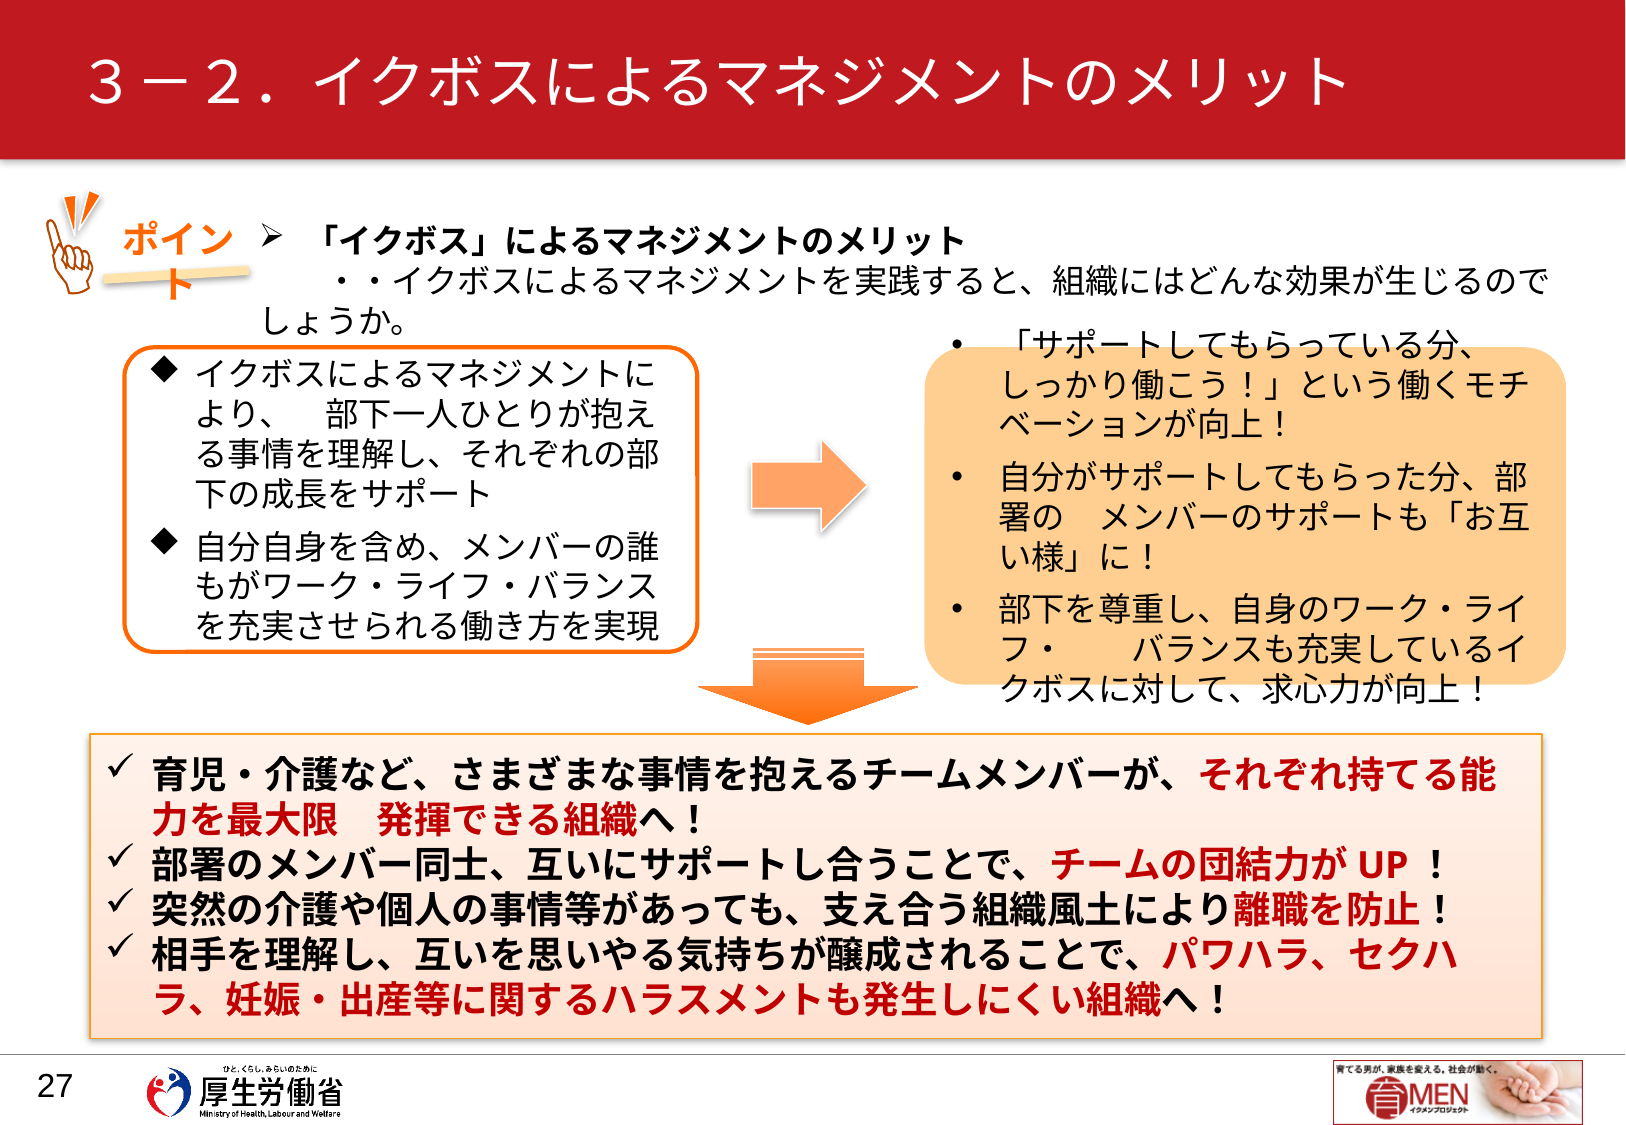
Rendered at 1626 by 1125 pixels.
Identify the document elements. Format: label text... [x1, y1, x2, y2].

text_box [698, 660, 919, 726]
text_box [37, 189, 268, 303]
text_box 「イクボス」によるマネジメントのメリット ・・イクボスによるマネジメントを実践すると、組織にはどんな効果が生じるのでしょうか。 [243, 212, 1611, 383]
text_box [753, 653, 864, 658]
text_box 「サポートしてもらっている分、しっかり働こう！」という働くモチベーションが向上！ 自分がサポートしてもらった分、部署の メンバーのサポートも「お互い様」に！ 部下を尊重し、自身のワーク・ライフ・ バランスも充実しているイクボスに対して、求心力が向上！ [924, 347, 1567, 685]
text_box 育児・介護など、さまざまな事情を抱えるチームメンバーが、それぞれ持てる能力を最大限 発揮できる組織へ！ 部署のメンバー同士、互いにサポートし合うことで、チームの団結力がUP！ 突然の介護や個人の事情等があっても、支え合う組織風土により離職を防止！ 相手を理解し、互いを思いやる気持ちが醸成されることで、パワハラ、セクハラ、妊娠・出産等に関するハラスメントも発生しにくい組織へ！ [89, 733, 1543, 1039]
title ３－２．イクボスによるマネジメントのメリット [78, 45, 1622, 152]
text_box イクボスによるマネジメントにより、 部下一人ひとりが抱える事情を理解し、それぞれの部下の成長をサポート 自分自身を含め、メンバーの誰もがワーク・ライフ・バランスを充実させられる働き方を実現 [122, 345, 700, 654]
text_box [750, 438, 869, 533]
picture [1333, 1060, 1583, 1125]
picture [133, 1055, 356, 1125]
slide_number 26 [36, 1054, 97, 1114]
